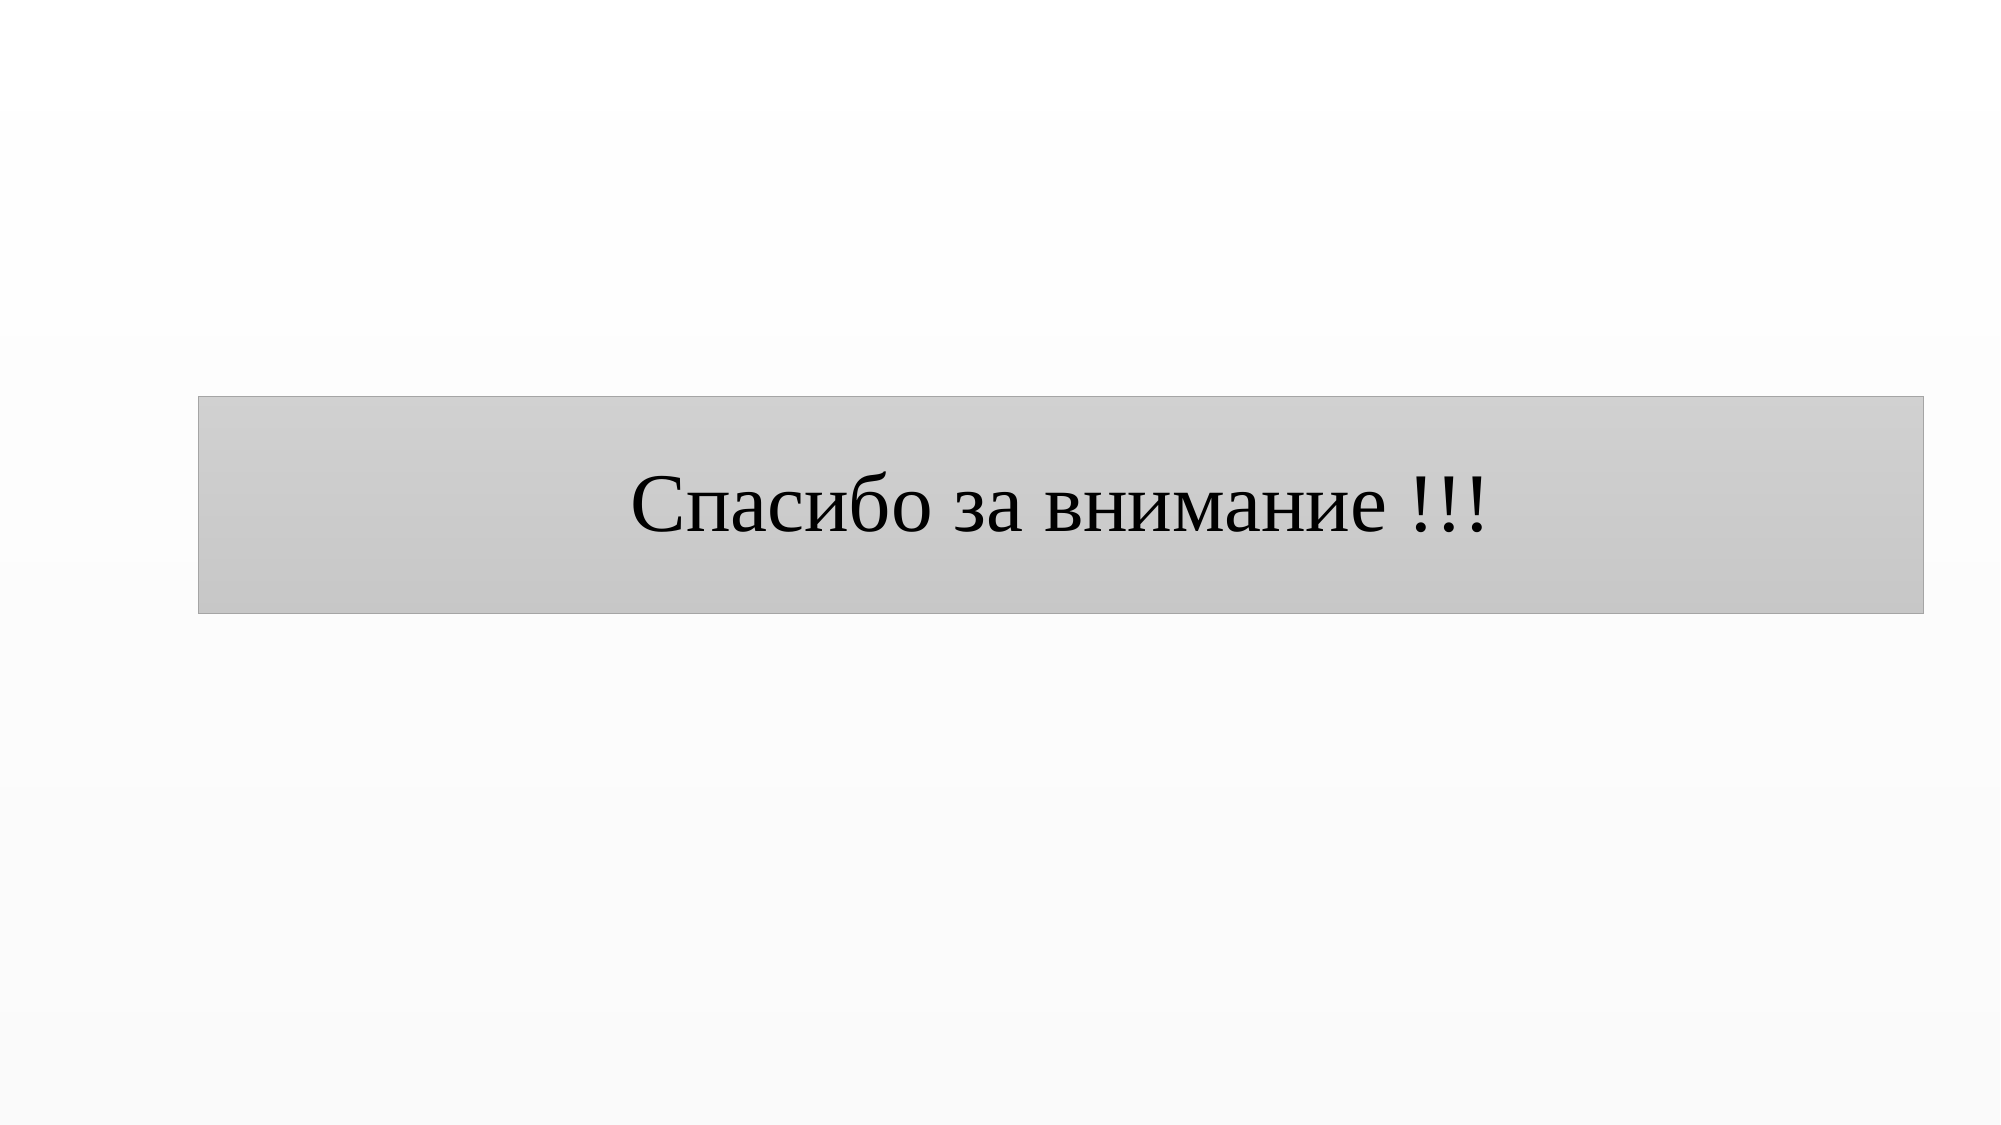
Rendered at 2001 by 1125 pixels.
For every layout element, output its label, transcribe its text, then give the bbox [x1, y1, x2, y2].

title Спасибо за внимание !!! [198, 396, 1924, 614]
